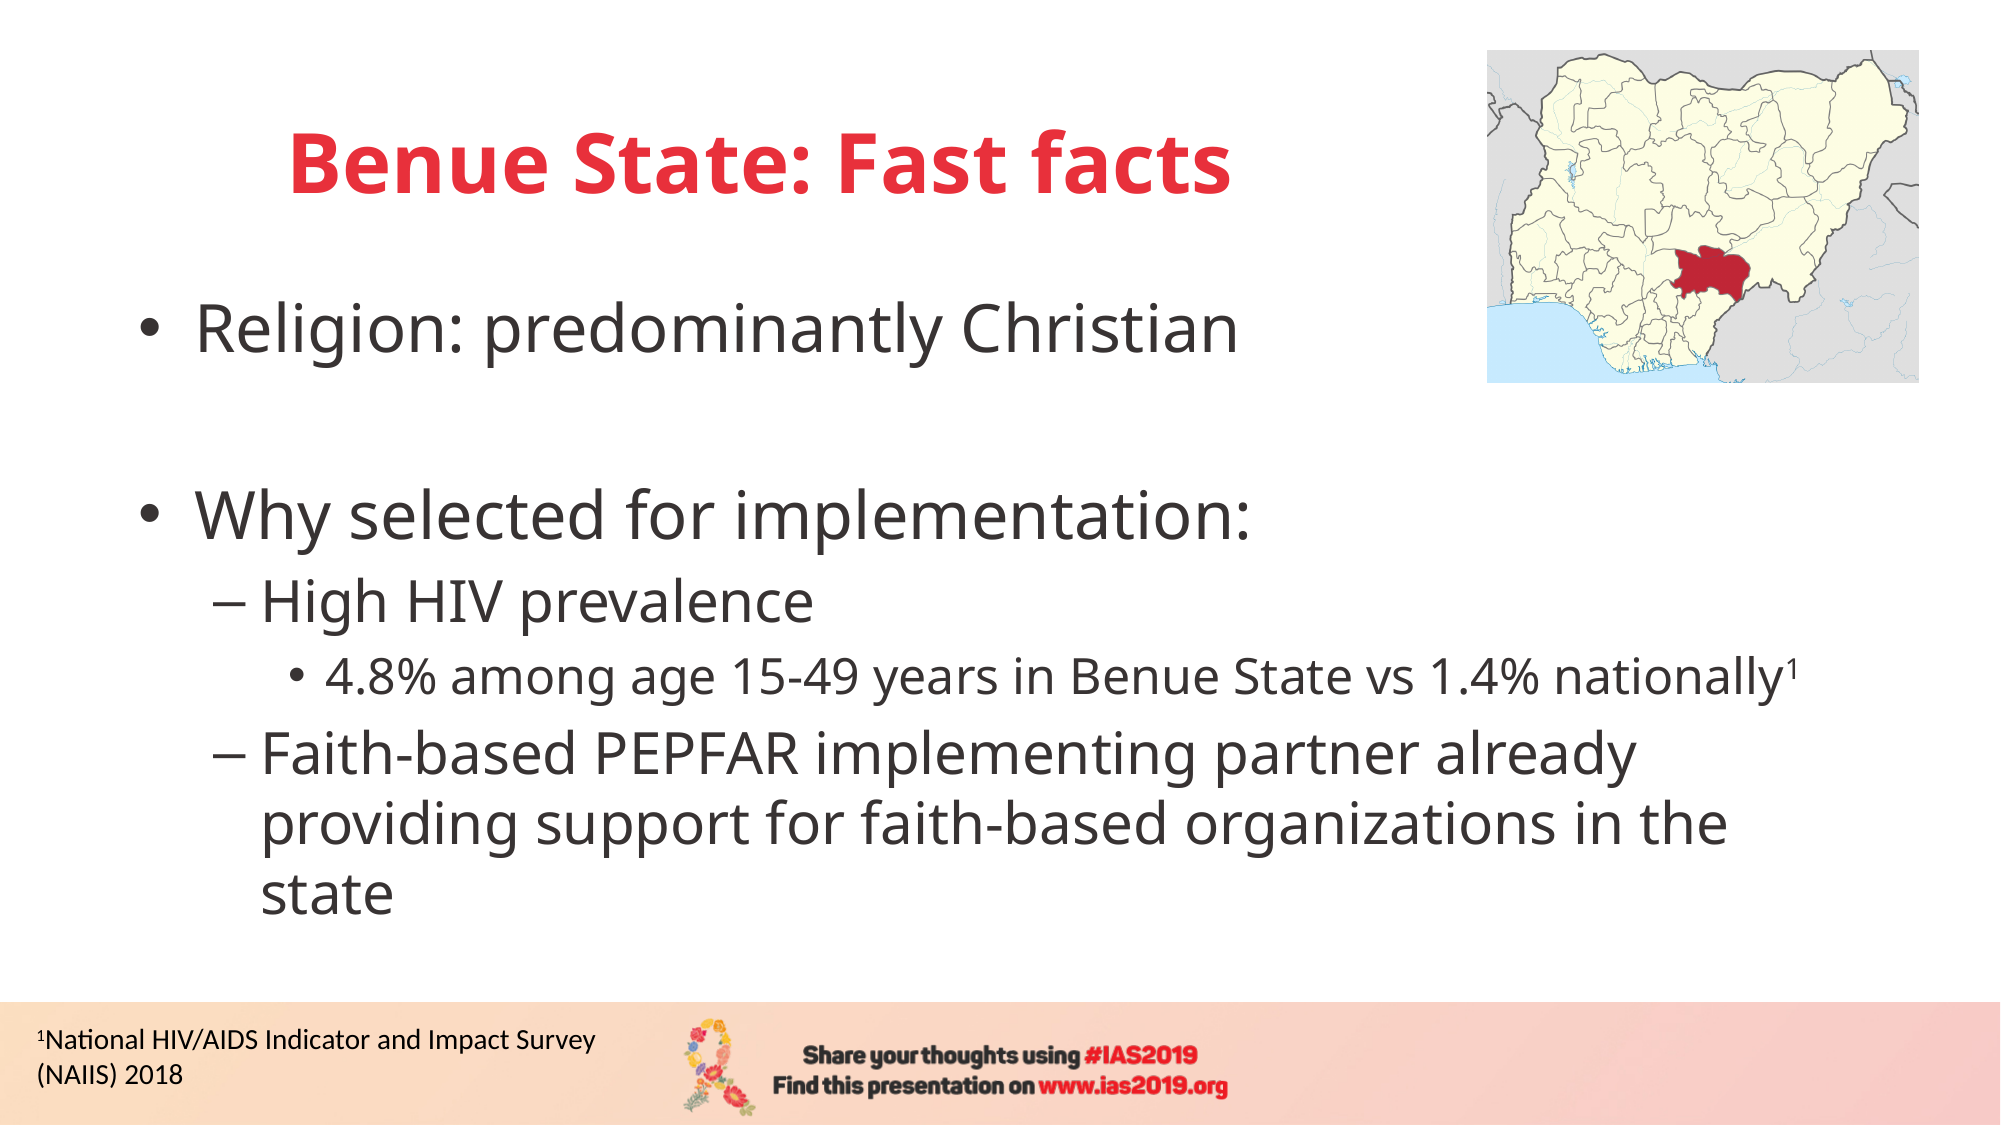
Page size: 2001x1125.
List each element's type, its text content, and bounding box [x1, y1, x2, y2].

title Benue State: Fast facts [105, 66, 1416, 255]
list Religion: predominantly Christian Why selected for implementation: High HIV prevalence 4.8% among age 15-49 years in Benue State vs 1.4% nationally1 Faith-based PEPFAR implementing partner already providing support for faith-based organizations in the state [123, 278, 1877, 1022]
picture [660, 1002, 2001, 1125]
picture [1486, 50, 1919, 383]
picture [0, 1002, 123, 1125]
text_box 1National HIV/AIDS Indicator and Impact Survey (NAIIS) 2018 [21, 1013, 660, 1125]
